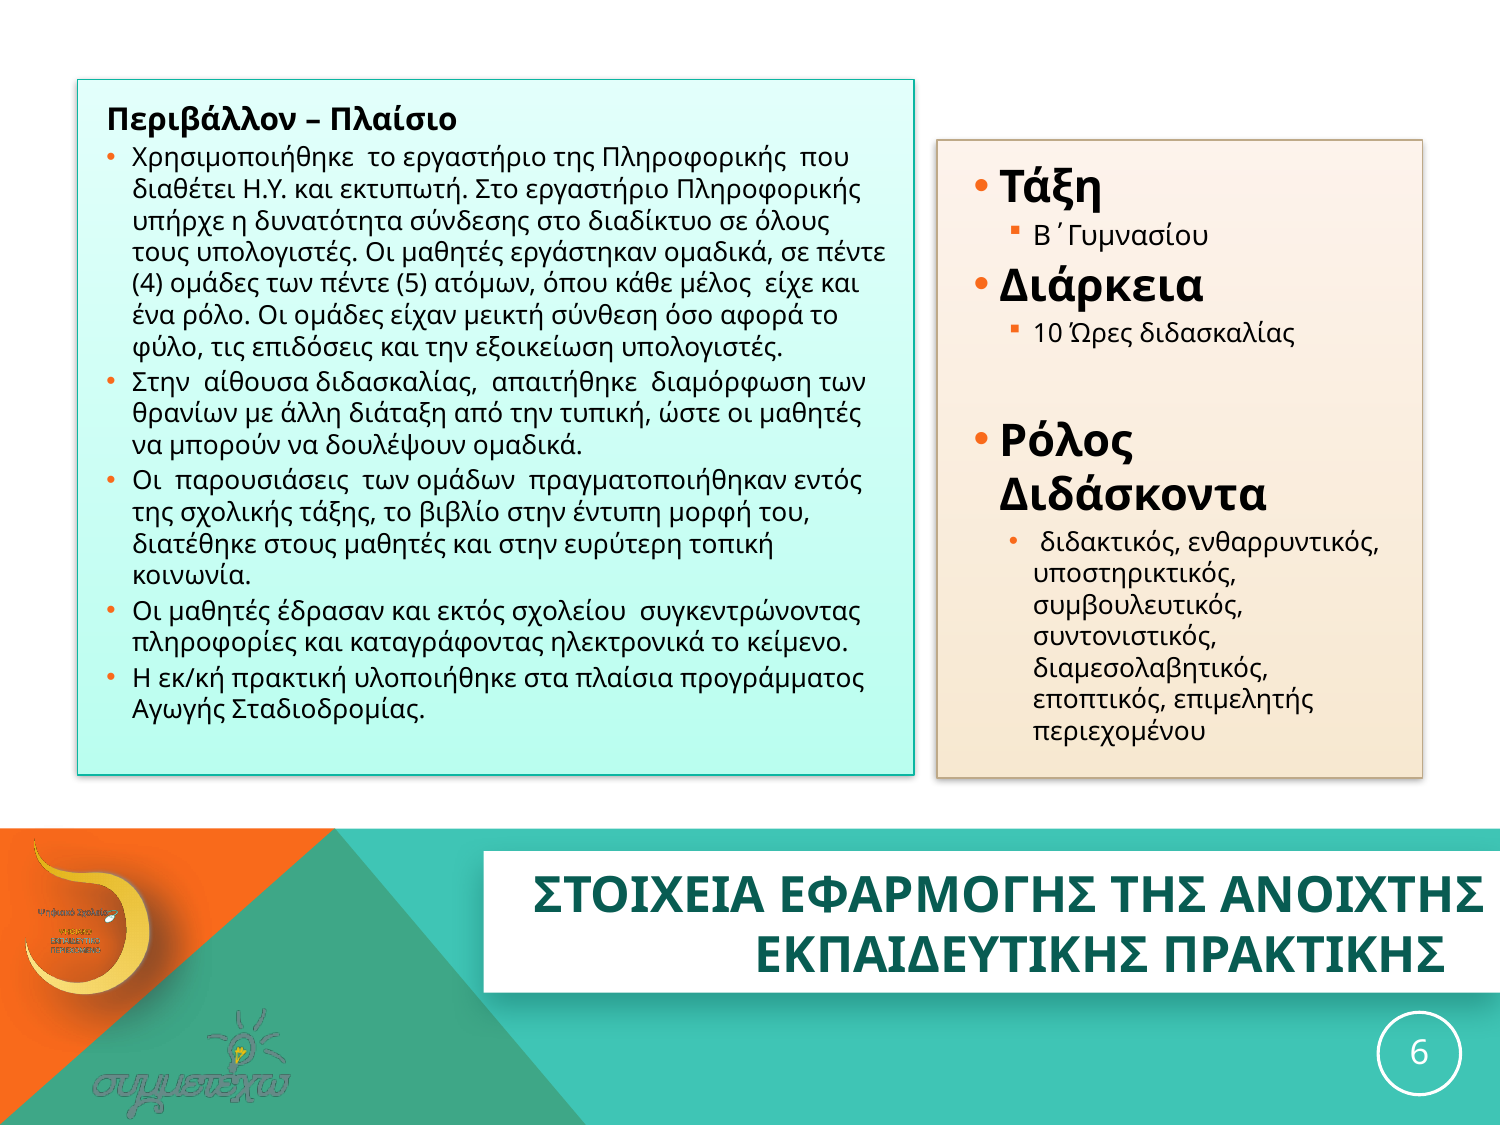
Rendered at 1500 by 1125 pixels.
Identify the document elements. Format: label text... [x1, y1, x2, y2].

slide_number 6 [1376, 1010, 1463, 1097]
picture [18, 831, 155, 1006]
picture [79, 1007, 305, 1121]
list Περιβάλλον – Πλαίσιο Χρησιμοποιήθηκε το εργαστήριο της Πληροφορικής που διαθέτει Η.Υ. και εκτυπωτή. Στο εργαστήριο Πληροφορικής υπήρχε η δυνατότητα σύνδεσης στο διαδίκτυο σε όλους τους υπολογιστές. Οι μαθητές εργάστηκαν ομαδικά, σε πέντε (4) ομάδες των πέντε (5) ατόμων, όπου κάθε μέλος είχε και ένα ρόλο. Οι ομάδες είχαν μεικτή σύνθεση όσο αφορά το φύλο, τις επιδόσεις και την εξοικείωση υπολογιστές. Στην αίθουσα διδασκαλίας, απαιτήθηκε διαμόρφωση των θρανίων με άλλη διάταξη από την τυπική, ώστε οι μαθητές να μπορούν να δουλέψουν ομαδικά. Οι παρουσιάσεις των ομάδων πραγματοποιήθηκαν εντός της σχολικής τάξης, το βιβλίο στην έντυπη μορφή του, διατέθηκε στους μαθητές και στην ευρύτερη τοπική κοινωνία. Οι μαθητές έδρασαν και εκτός σχολείου συγκεντρώνοντας πληροφορίες και καταγράφοντας ηλεκτρονικά το κείμενο. Η εκ/κή πρακτική υλοποιήθηκε στα πλαίσια προγράμματος Αγωγής Σταδιοδρομίας. [91, 91, 905, 769]
list Τάξη Β΄Γυμνασίου Διάρκεια 10 Ώρες διδασκαλίας Ρόλος Διδάσκοντα διδακτικός, ενθαρρυντικός, υποστηρικτικός, συμβουλευτικός, συντονιστικός, διαμεσολαβητικός, εποπτικός, επιμελητής περιεχομένου [958, 149, 1414, 760]
title ΣΤΟΙΧΕΙΑ ΕΦΑΡΜΟΓΗΣ ΤΗΣ ανοιχτησ εκπαιδευτικησ ΠΡΑΚΤΙΚΗΣ [483, 851, 1500, 993]
